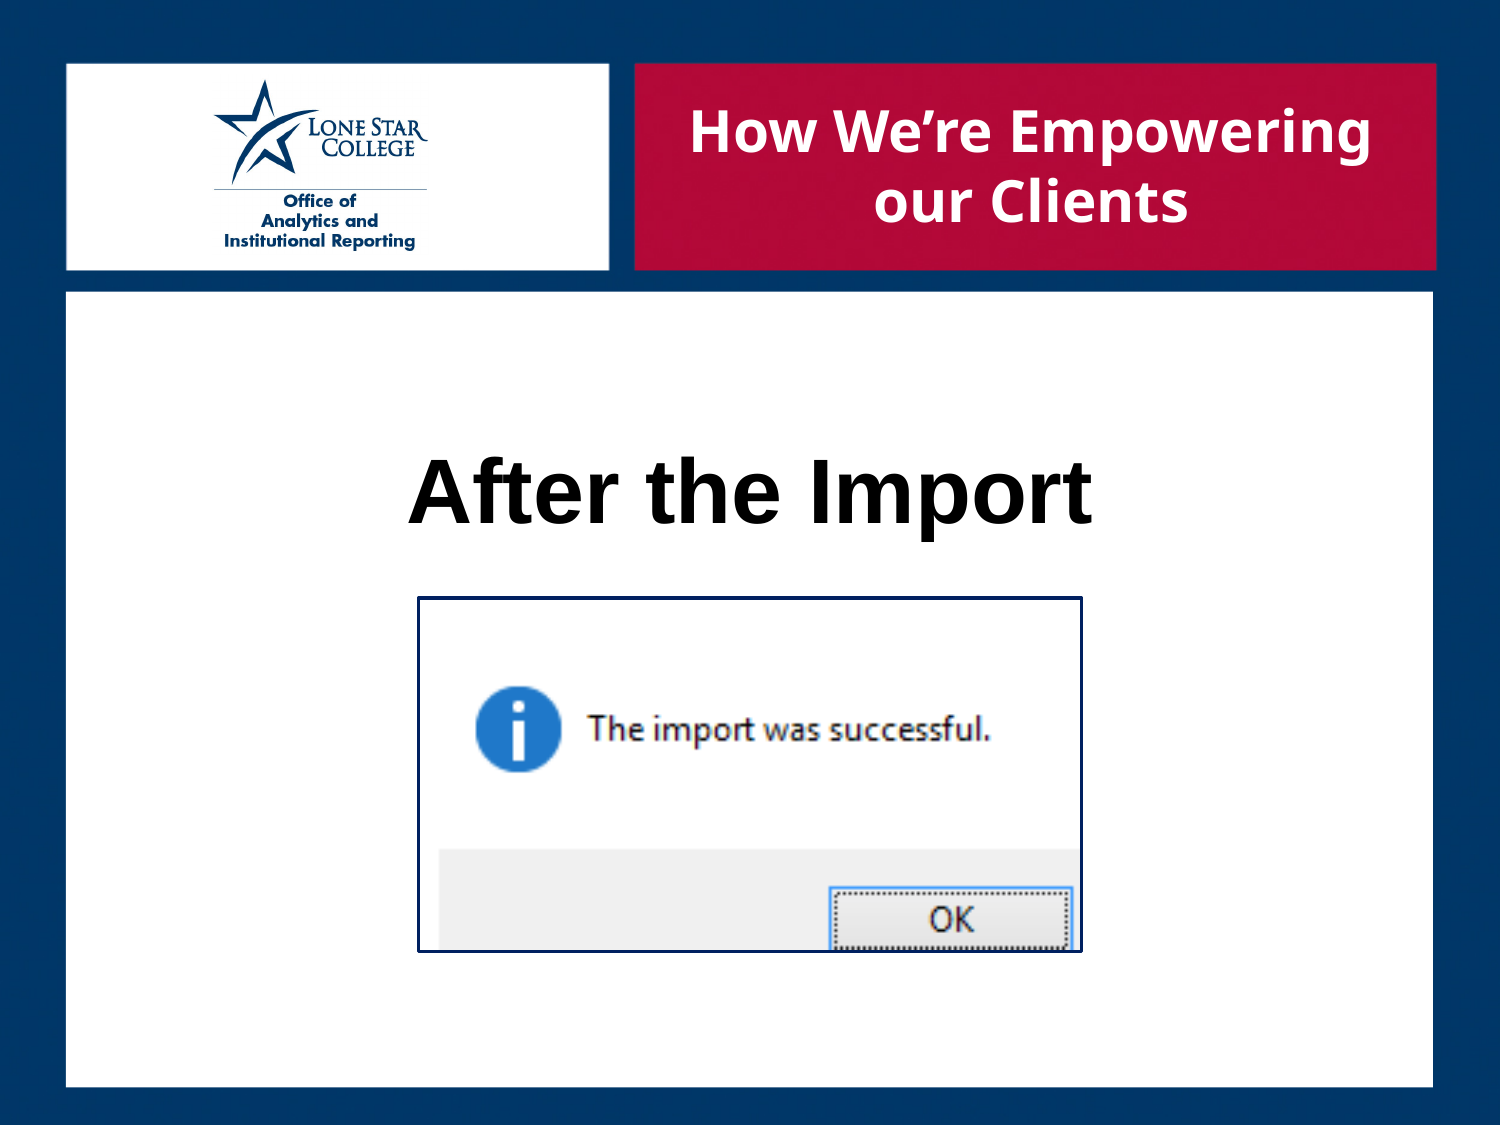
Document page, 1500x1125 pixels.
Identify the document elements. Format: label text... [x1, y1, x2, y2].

picture [0, 0, 1500, 1125]
title How We’re Empowering our Clients [650, 86, 1413, 257]
text_box After the Import [125, 425, 1375, 850]
